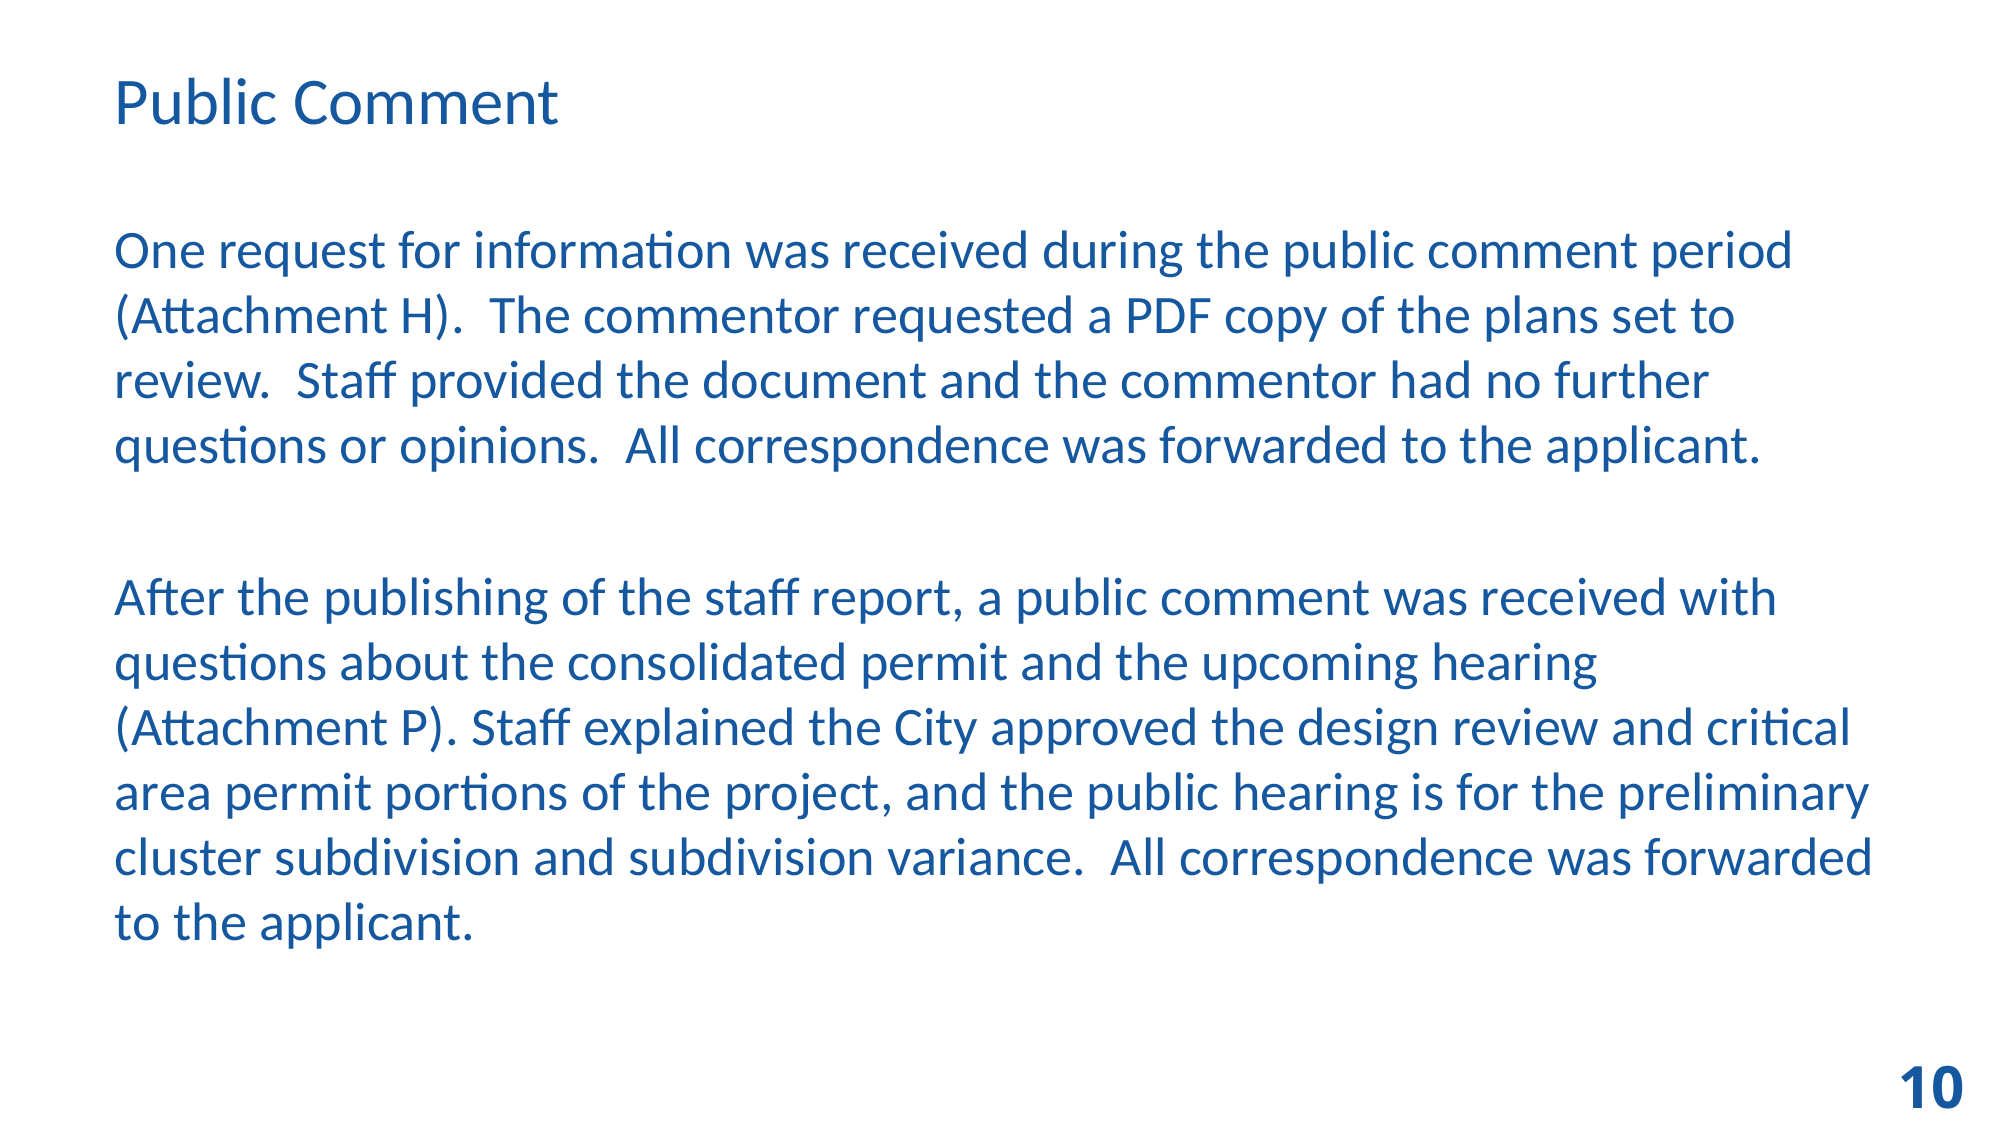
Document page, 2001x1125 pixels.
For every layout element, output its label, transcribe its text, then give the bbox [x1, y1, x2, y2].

list One request for information was received during the public comment period (Attachment H). The commentor requested a PDF copy of the plans set to review. Staff provided the document and the commentor had no further questions or opinions. All correspondence was forwarded to the applicant. After the publishing of the staff report, a public comment was received with questions about the consolidated permit and the upcoming hearing (Attachment P). Staff explained the City approved the design review and critical area permit portions of the project, and the public hearing is for the preliminary cluster subdivision and subdivision variance. All correspondence was forwarded to the applicant. [99, 206, 1900, 1055]
text_box Public Comment [99, 0, 1825, 206]
